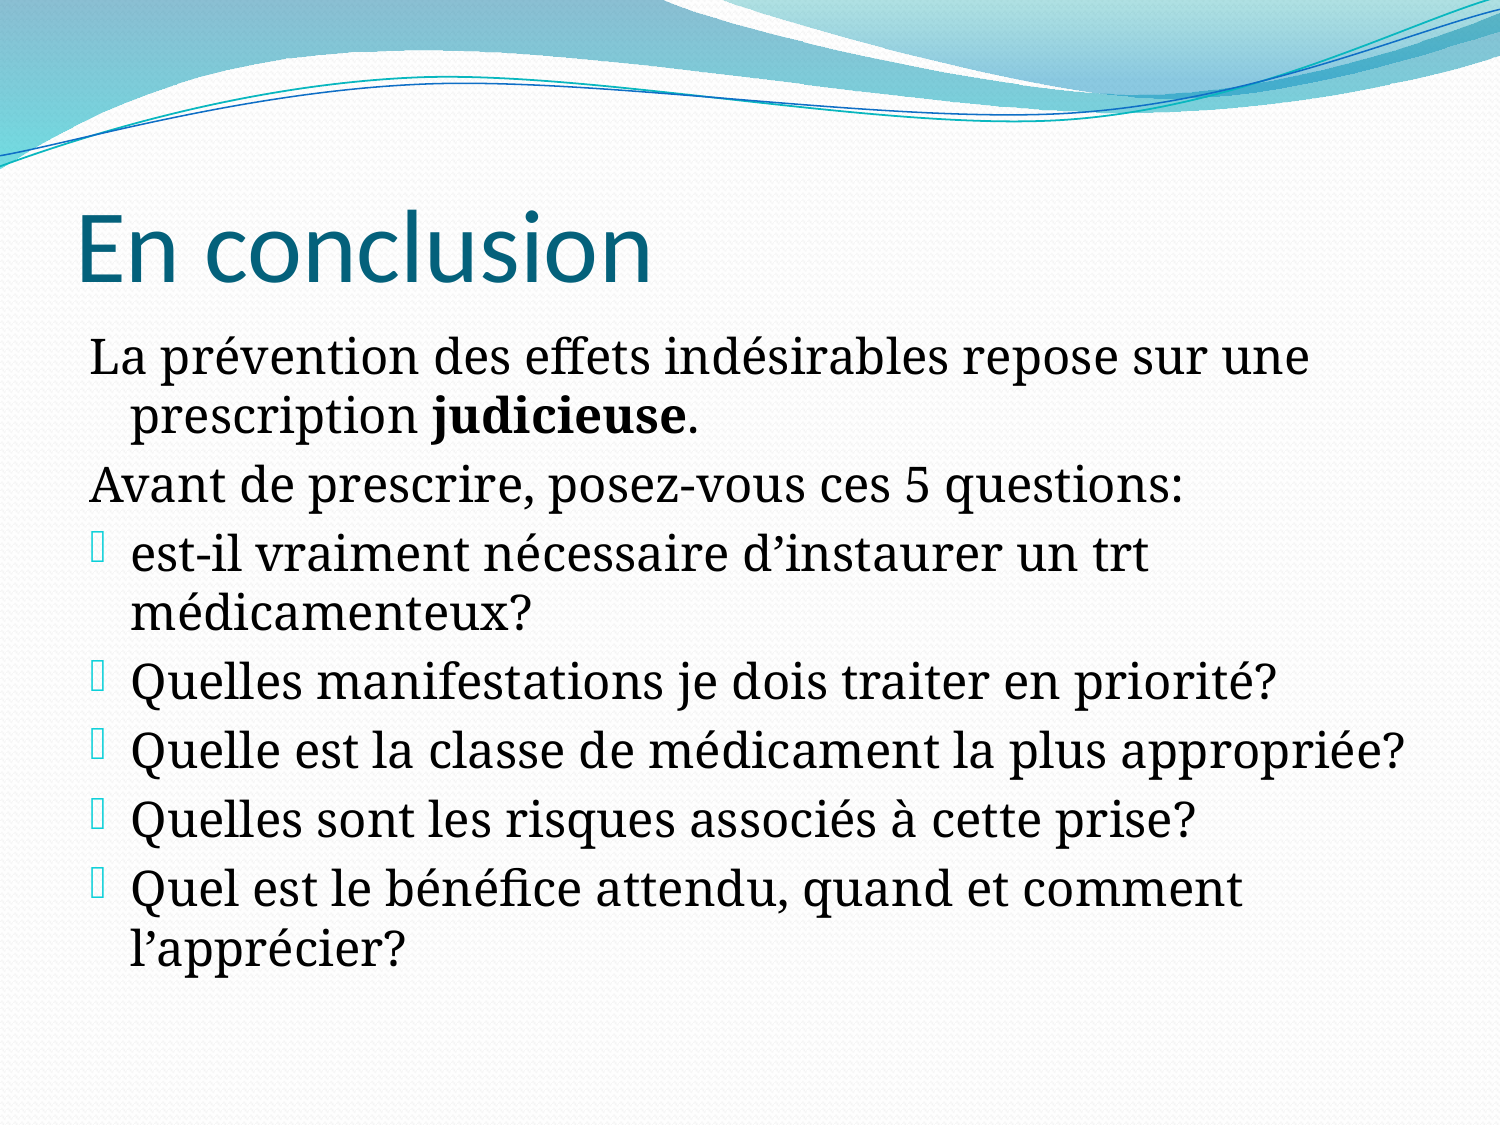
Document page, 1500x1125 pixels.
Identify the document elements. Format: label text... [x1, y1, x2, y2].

title En conclusion [75, 115, 1425, 303]
list La prévention des effets indésirables repose sur une prescription judicieuse. Avant de prescrire, posez-vous ces 5 questions: est-il vraiment nécessaire d’instaurer un trt médicamenteux? Quelles manifestations je dois traiter en priorité? Quelle est la classe de médicament la plus appropriée? Quelles sont les risques associés à cette prise? Quel est le bénéfice attendu, quand et comment l’apprécier? [75, 317, 1425, 1038]
